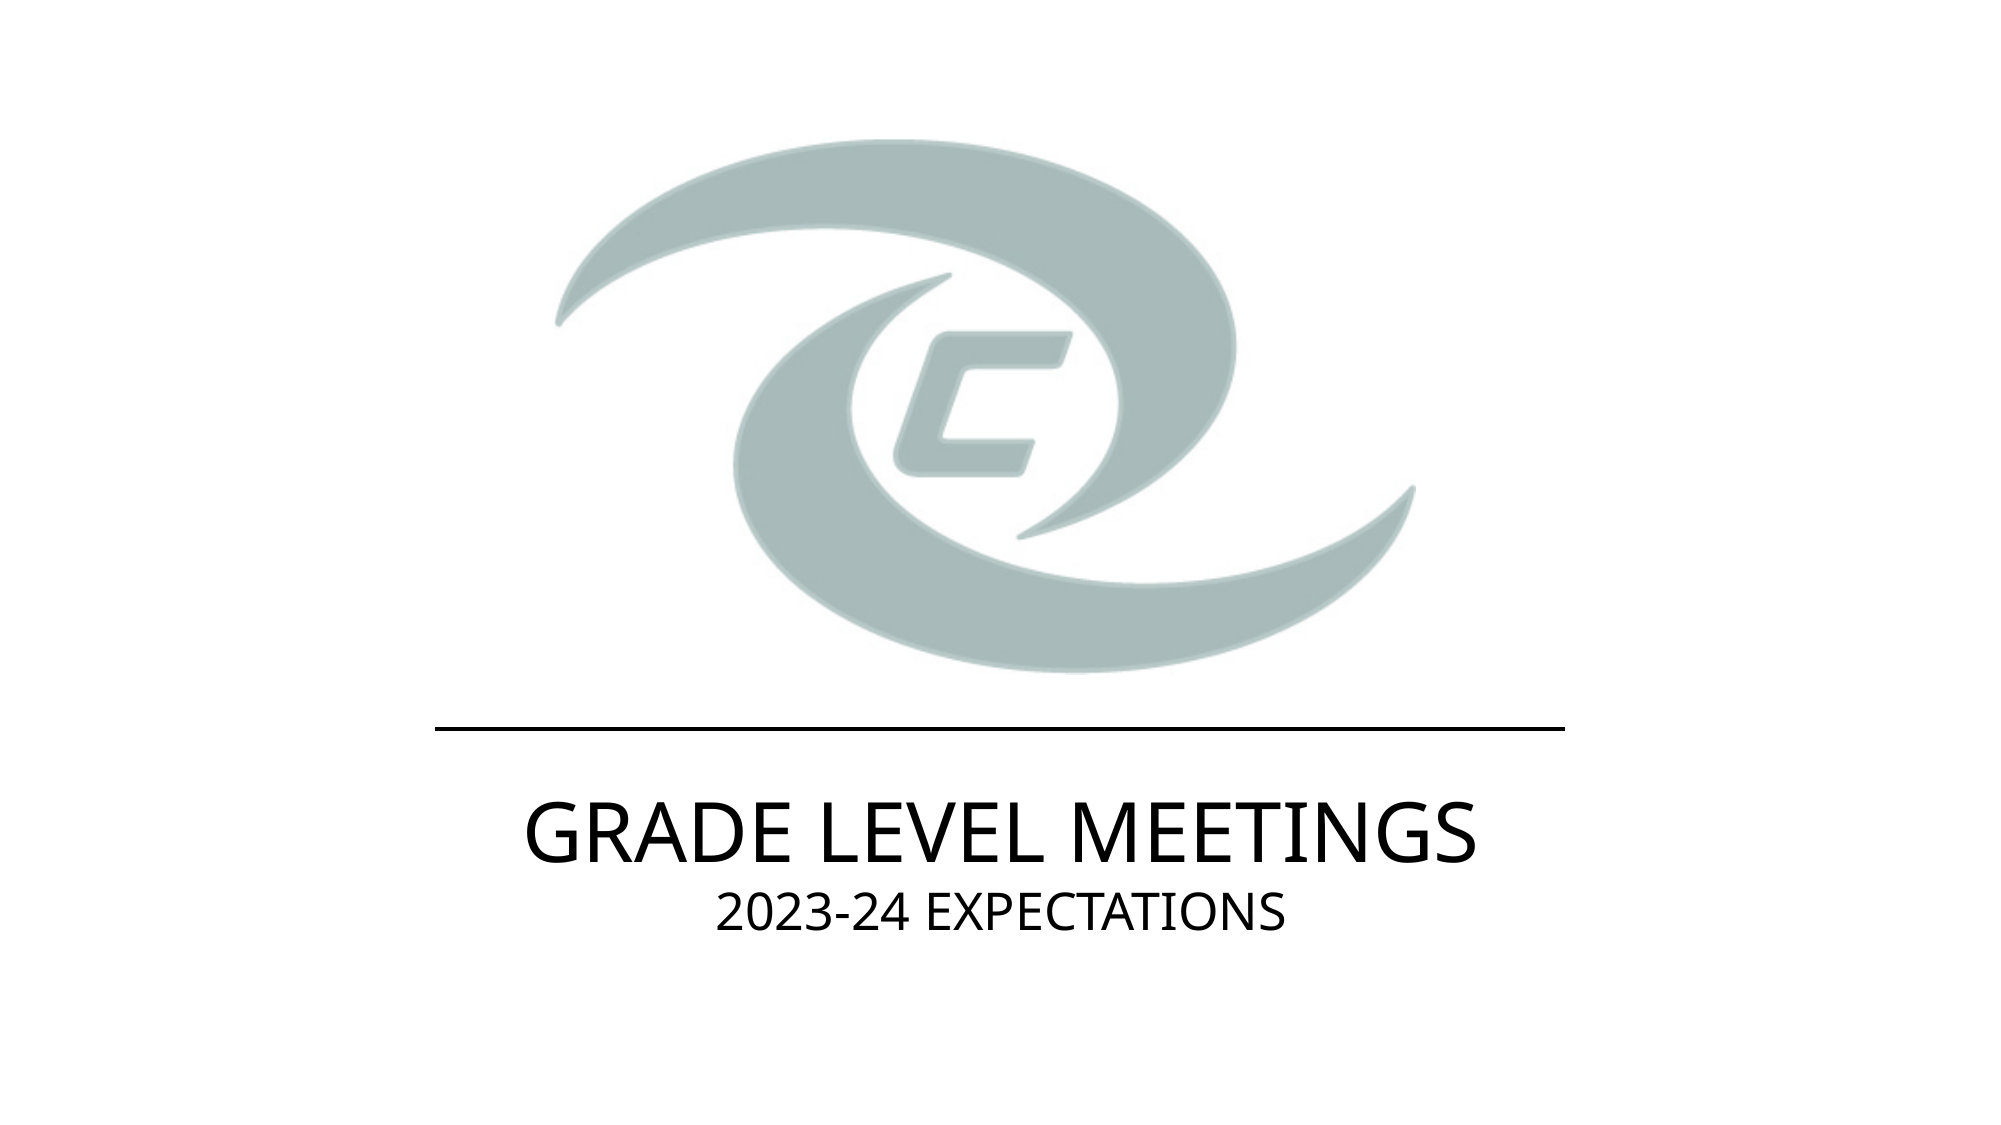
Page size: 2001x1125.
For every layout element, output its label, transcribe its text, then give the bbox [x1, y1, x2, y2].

picture [554, 138, 1416, 675]
text_box GRADE LEVEL MEETINGS 2023-24 EXPECTATIONS [249, 771, 1753, 949]
